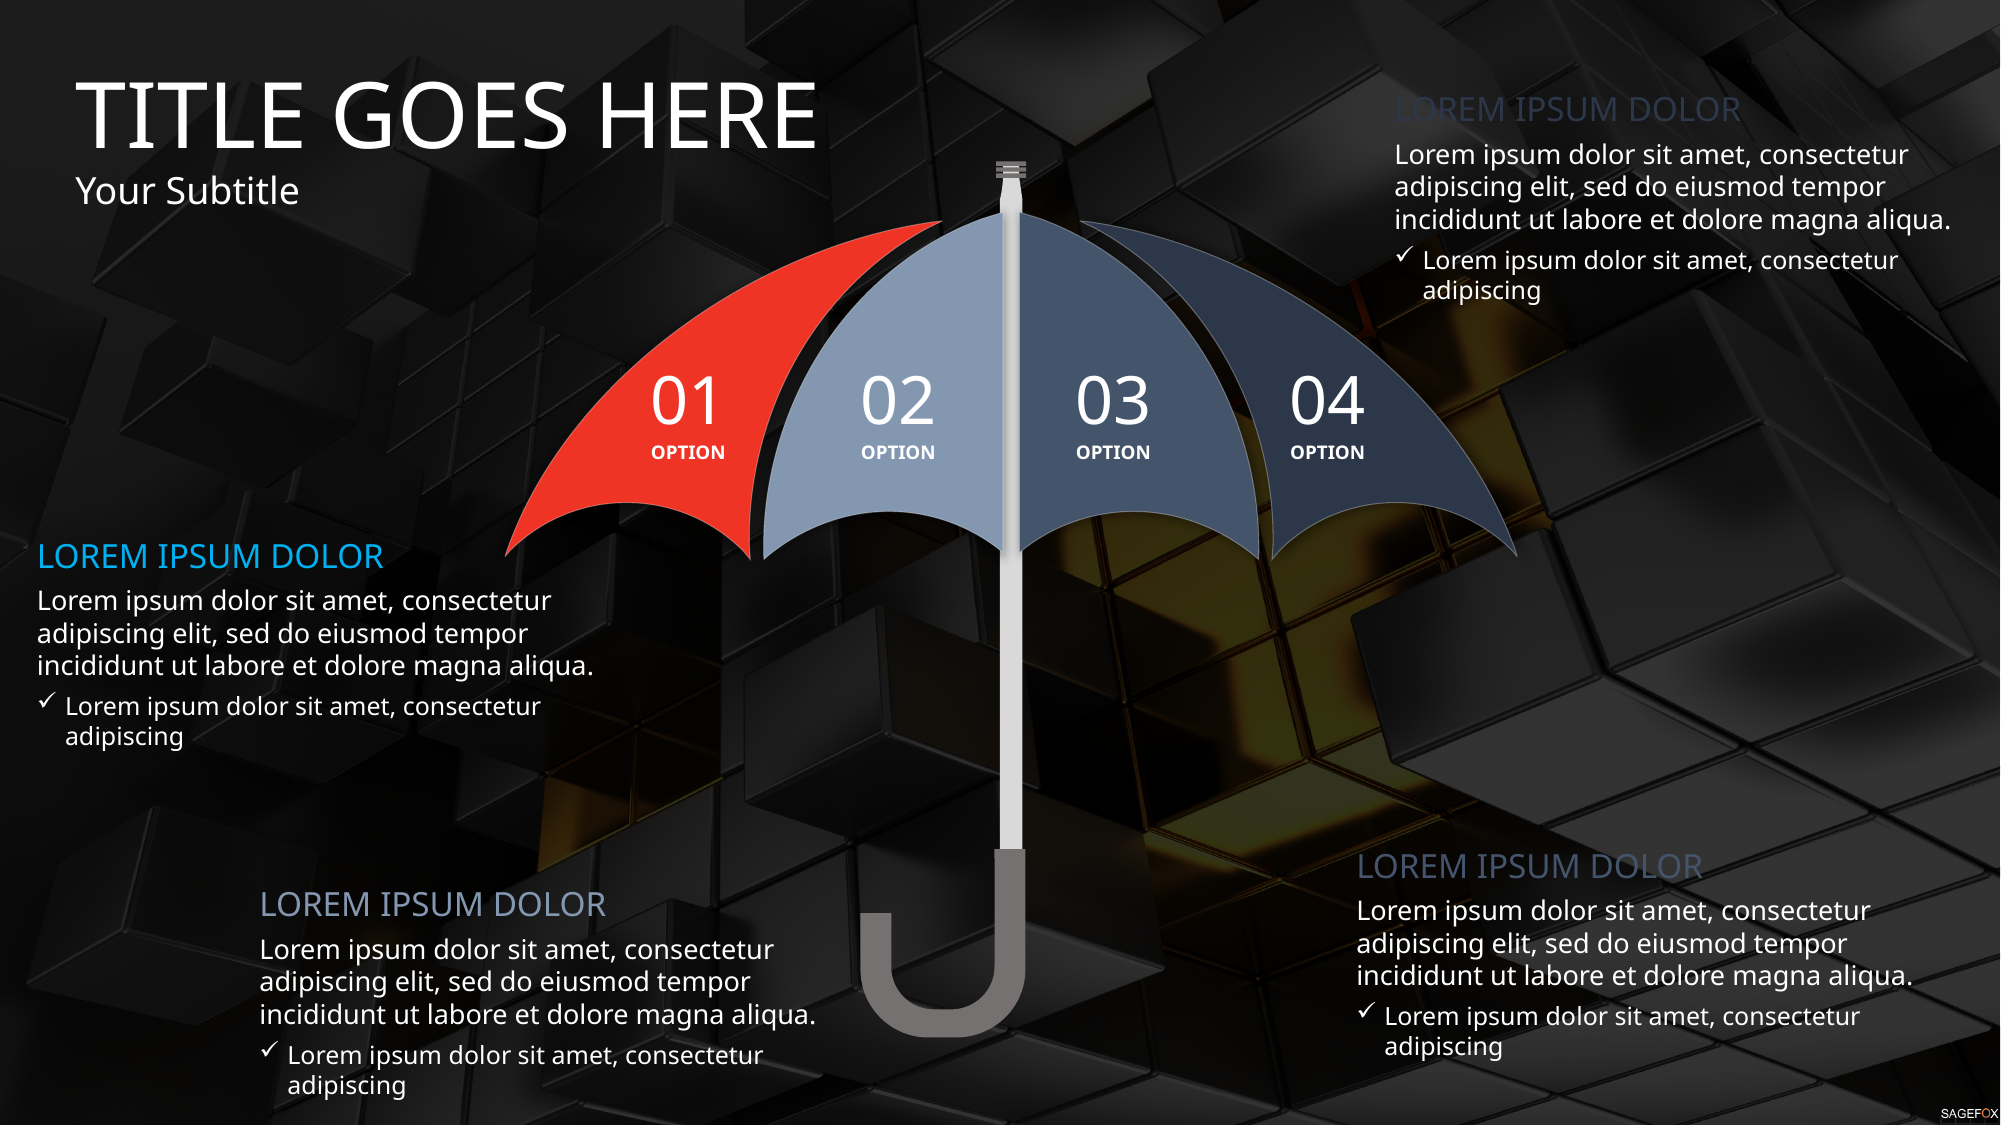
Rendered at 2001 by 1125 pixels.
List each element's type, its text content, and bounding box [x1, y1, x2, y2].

picture [0, 0, 2001, 1125]
text_box LOREM IPSUM DOLOR Lorem ipsum dolor sit amet, consectetur adipiscing elit, sed do eiusmod tempor incididunt ut labore et dolore magna aliqua. Lorem ipsum dolor sit amet, consectetur adipiscing [1379, 81, 1975, 312]
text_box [471, 305, 794, 544]
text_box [860, 161, 1027, 196]
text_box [794, 196, 982, 593]
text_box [1003, 305, 1552, 544]
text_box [860, 593, 1027, 1038]
text_box TITLE GOES HERE Your Subtitle [60, 49, 1036, 220]
text_box LOREM IPSUM DOLOR Lorem ipsum dolor sit amet, consectetur adipiscing elit, sed do eiusmod tempor incididunt ut labore et dolore magna aliqua. Lorem ipsum dolor sit amet, consectetur adipiscing [1341, 837, 1936, 1069]
text_box LOREM IPSUM DOLOR Lorem ipsum dolor sit amet, consectetur adipiscing elit, sed do eiusmod tempor incididunt ut labore et dolore magna aliqua. Lorem ipsum dolor sit amet, consectetur adipiscing [22, 527, 615, 759]
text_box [982, 196, 1228, 593]
text_box LOREM IPSUM DOLOR Lorem ipsum dolor sit amet, consectetur adipiscing elit, sed do eiusmod tempor incididunt ut labore et dolore magna aliqua. Lorem ipsum dolor sit amet, consectetur adipiscing [244, 875, 844, 1107]
